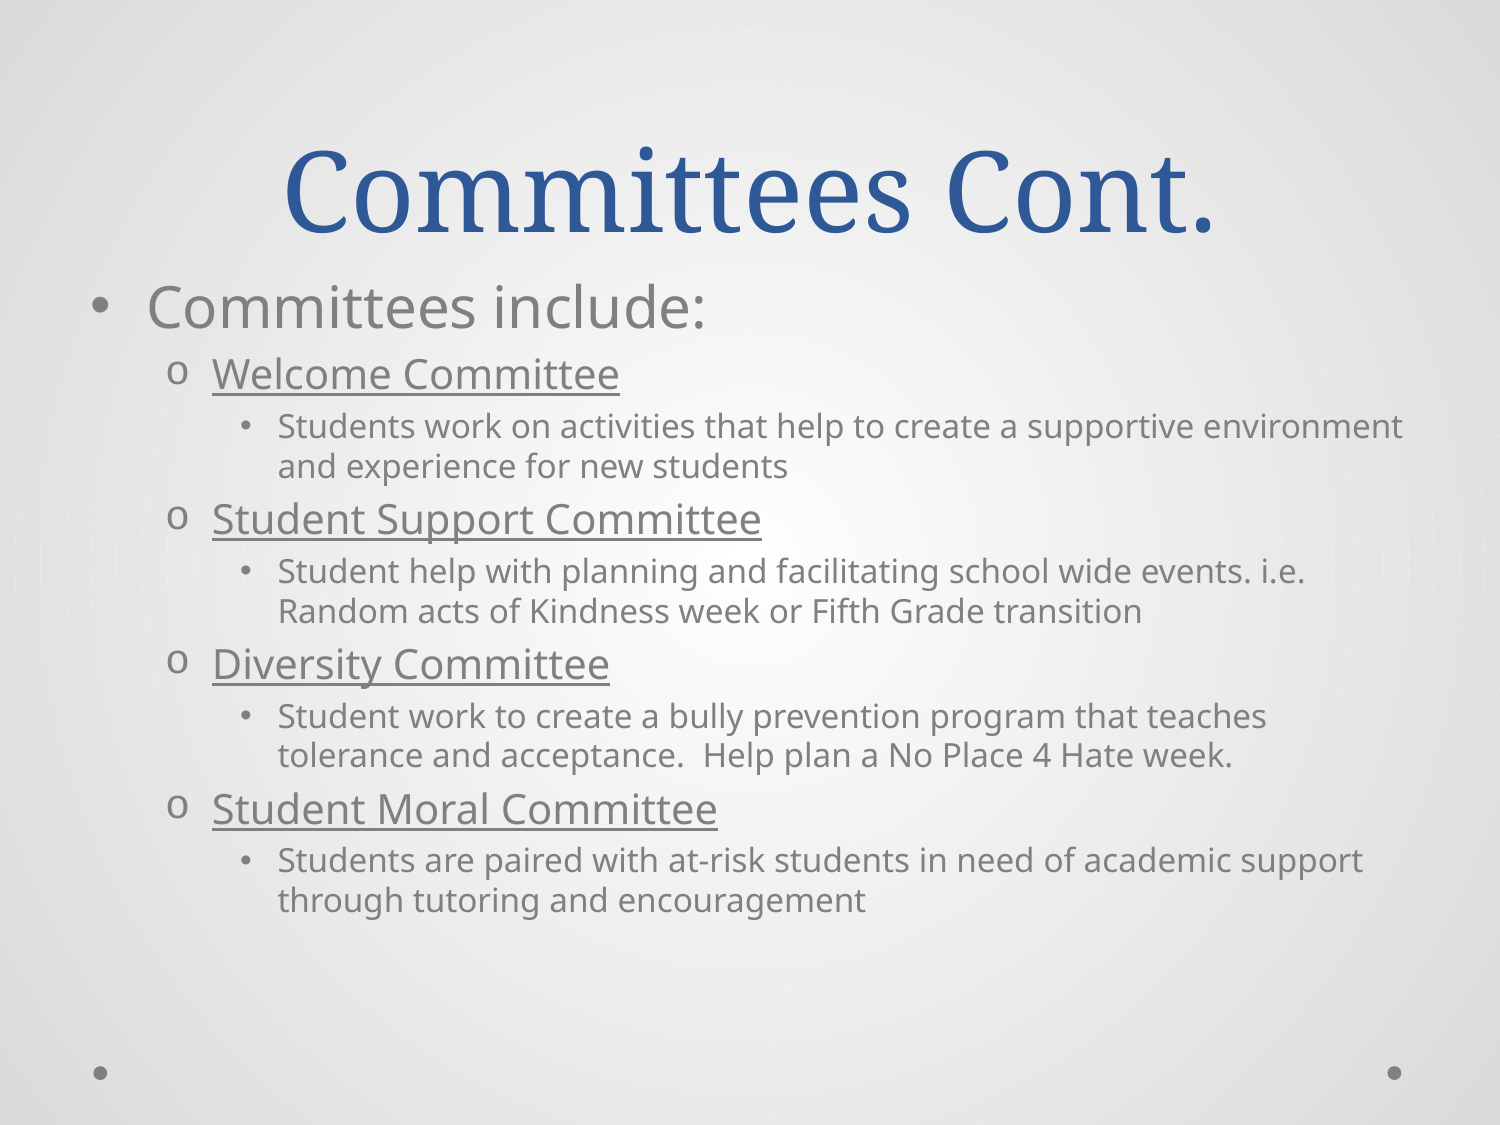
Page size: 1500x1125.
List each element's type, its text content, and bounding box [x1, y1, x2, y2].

title Committees Cont. [75, 0, 1425, 262]
list Committees include: Welcome Committee Students work on activities that help to create a supportive environment and experience for new students Student Support Committee Student help with planning and facilitating school wide events. i.e. Random acts of Kindness week or Fifth Grade transition Diversity Committee Student work to create a bully prevention program that teaches tolerance and acceptance. Help plan a No Place 4 Hate week. Student Moral Committee Students are paired with at-risk students in need of academic support through tutoring and encouragement [75, 262, 1425, 1075]
